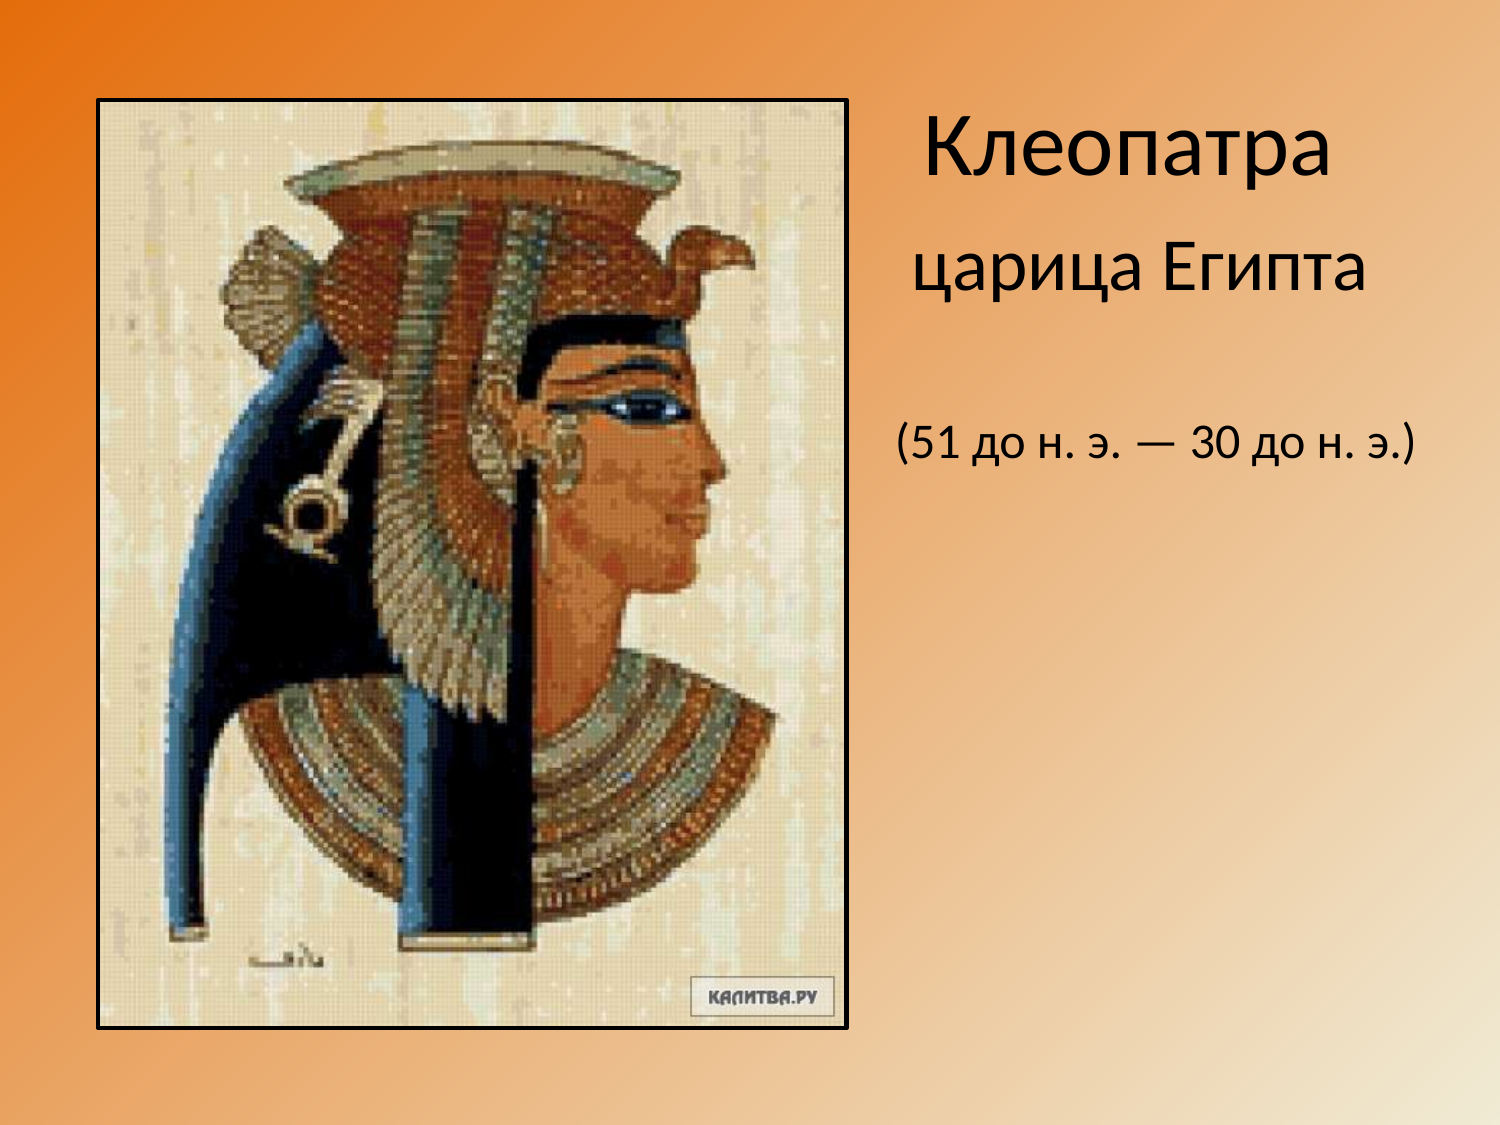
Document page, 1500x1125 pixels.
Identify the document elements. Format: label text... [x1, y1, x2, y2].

title Клеопатра [832, 45, 1425, 233]
picture [100, 101, 845, 1027]
list царица Египта (51 до н. э. — 30 до н. э.) [879, 208, 1459, 951]
